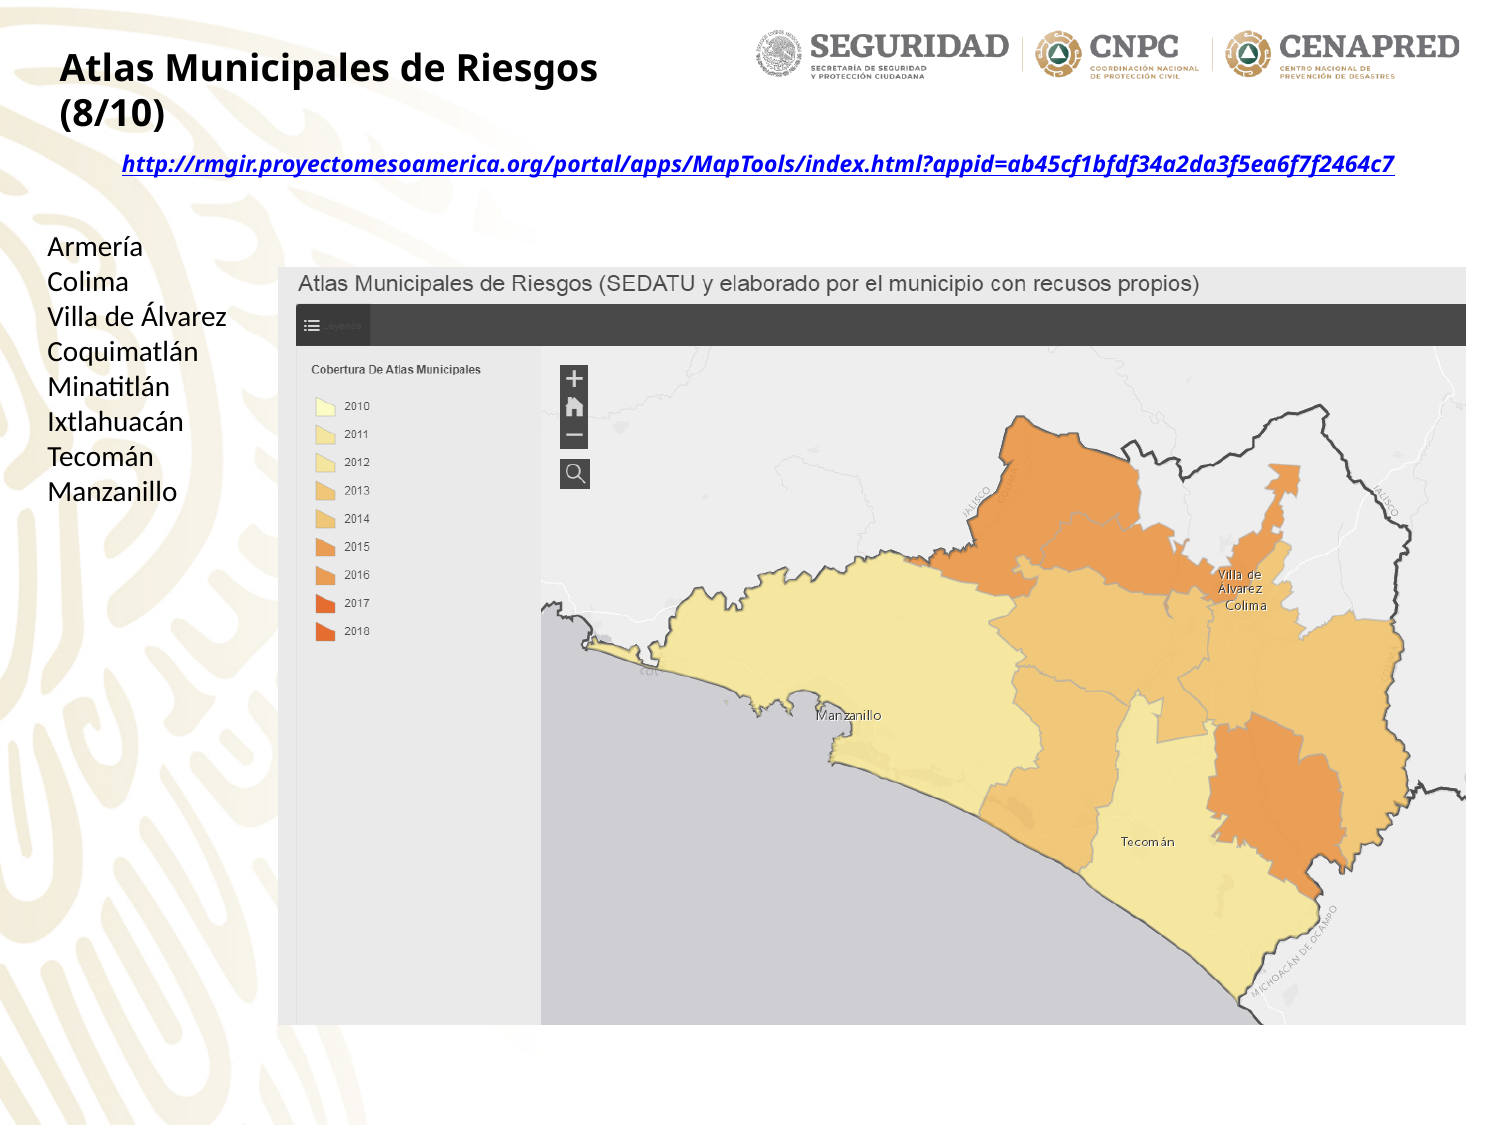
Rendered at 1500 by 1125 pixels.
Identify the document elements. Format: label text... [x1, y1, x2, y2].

picture [0, 3, 1467, 1125]
text_box http://rmgir.proyectomesoamerica.org/portal/apps/MapTools/index.html?appid=ab45cf1bfdf34a2da3f5ea6f7f2464c7 [107, 142, 1410, 189]
text_box Atlas Municipales de Riesgos (8/10) [44, 36, 615, 141]
text_box Armería Colima Villa de Álvarez Coquimatlán Minatitlán Ixtlahuacán Tecomán Manzanillo [32, 219, 526, 562]
